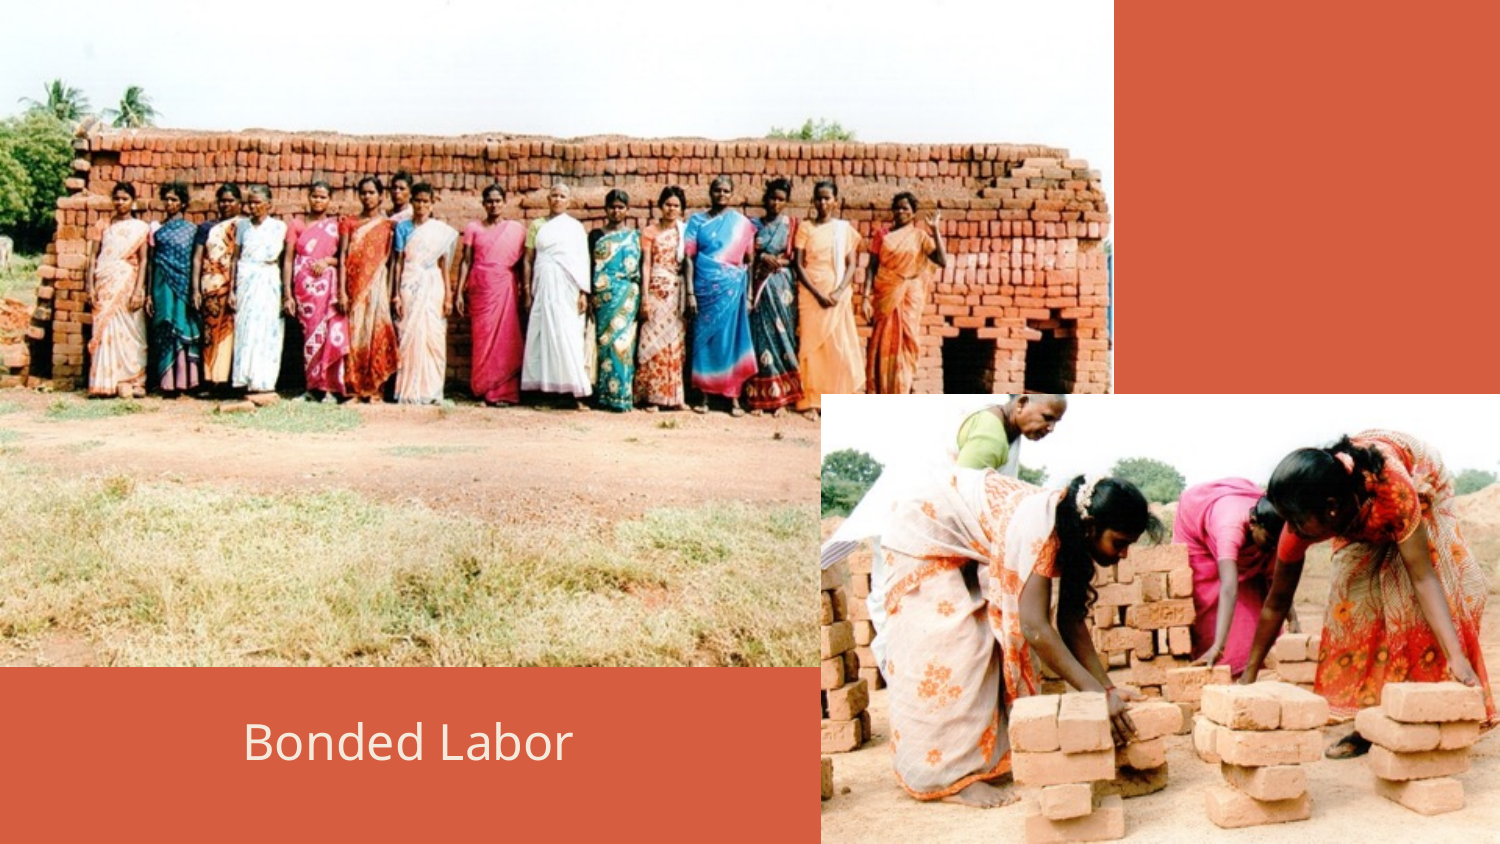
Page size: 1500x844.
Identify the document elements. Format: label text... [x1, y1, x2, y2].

picture [0, 0, 1500, 844]
text_box Bonded Labor [40, 695, 777, 806]
